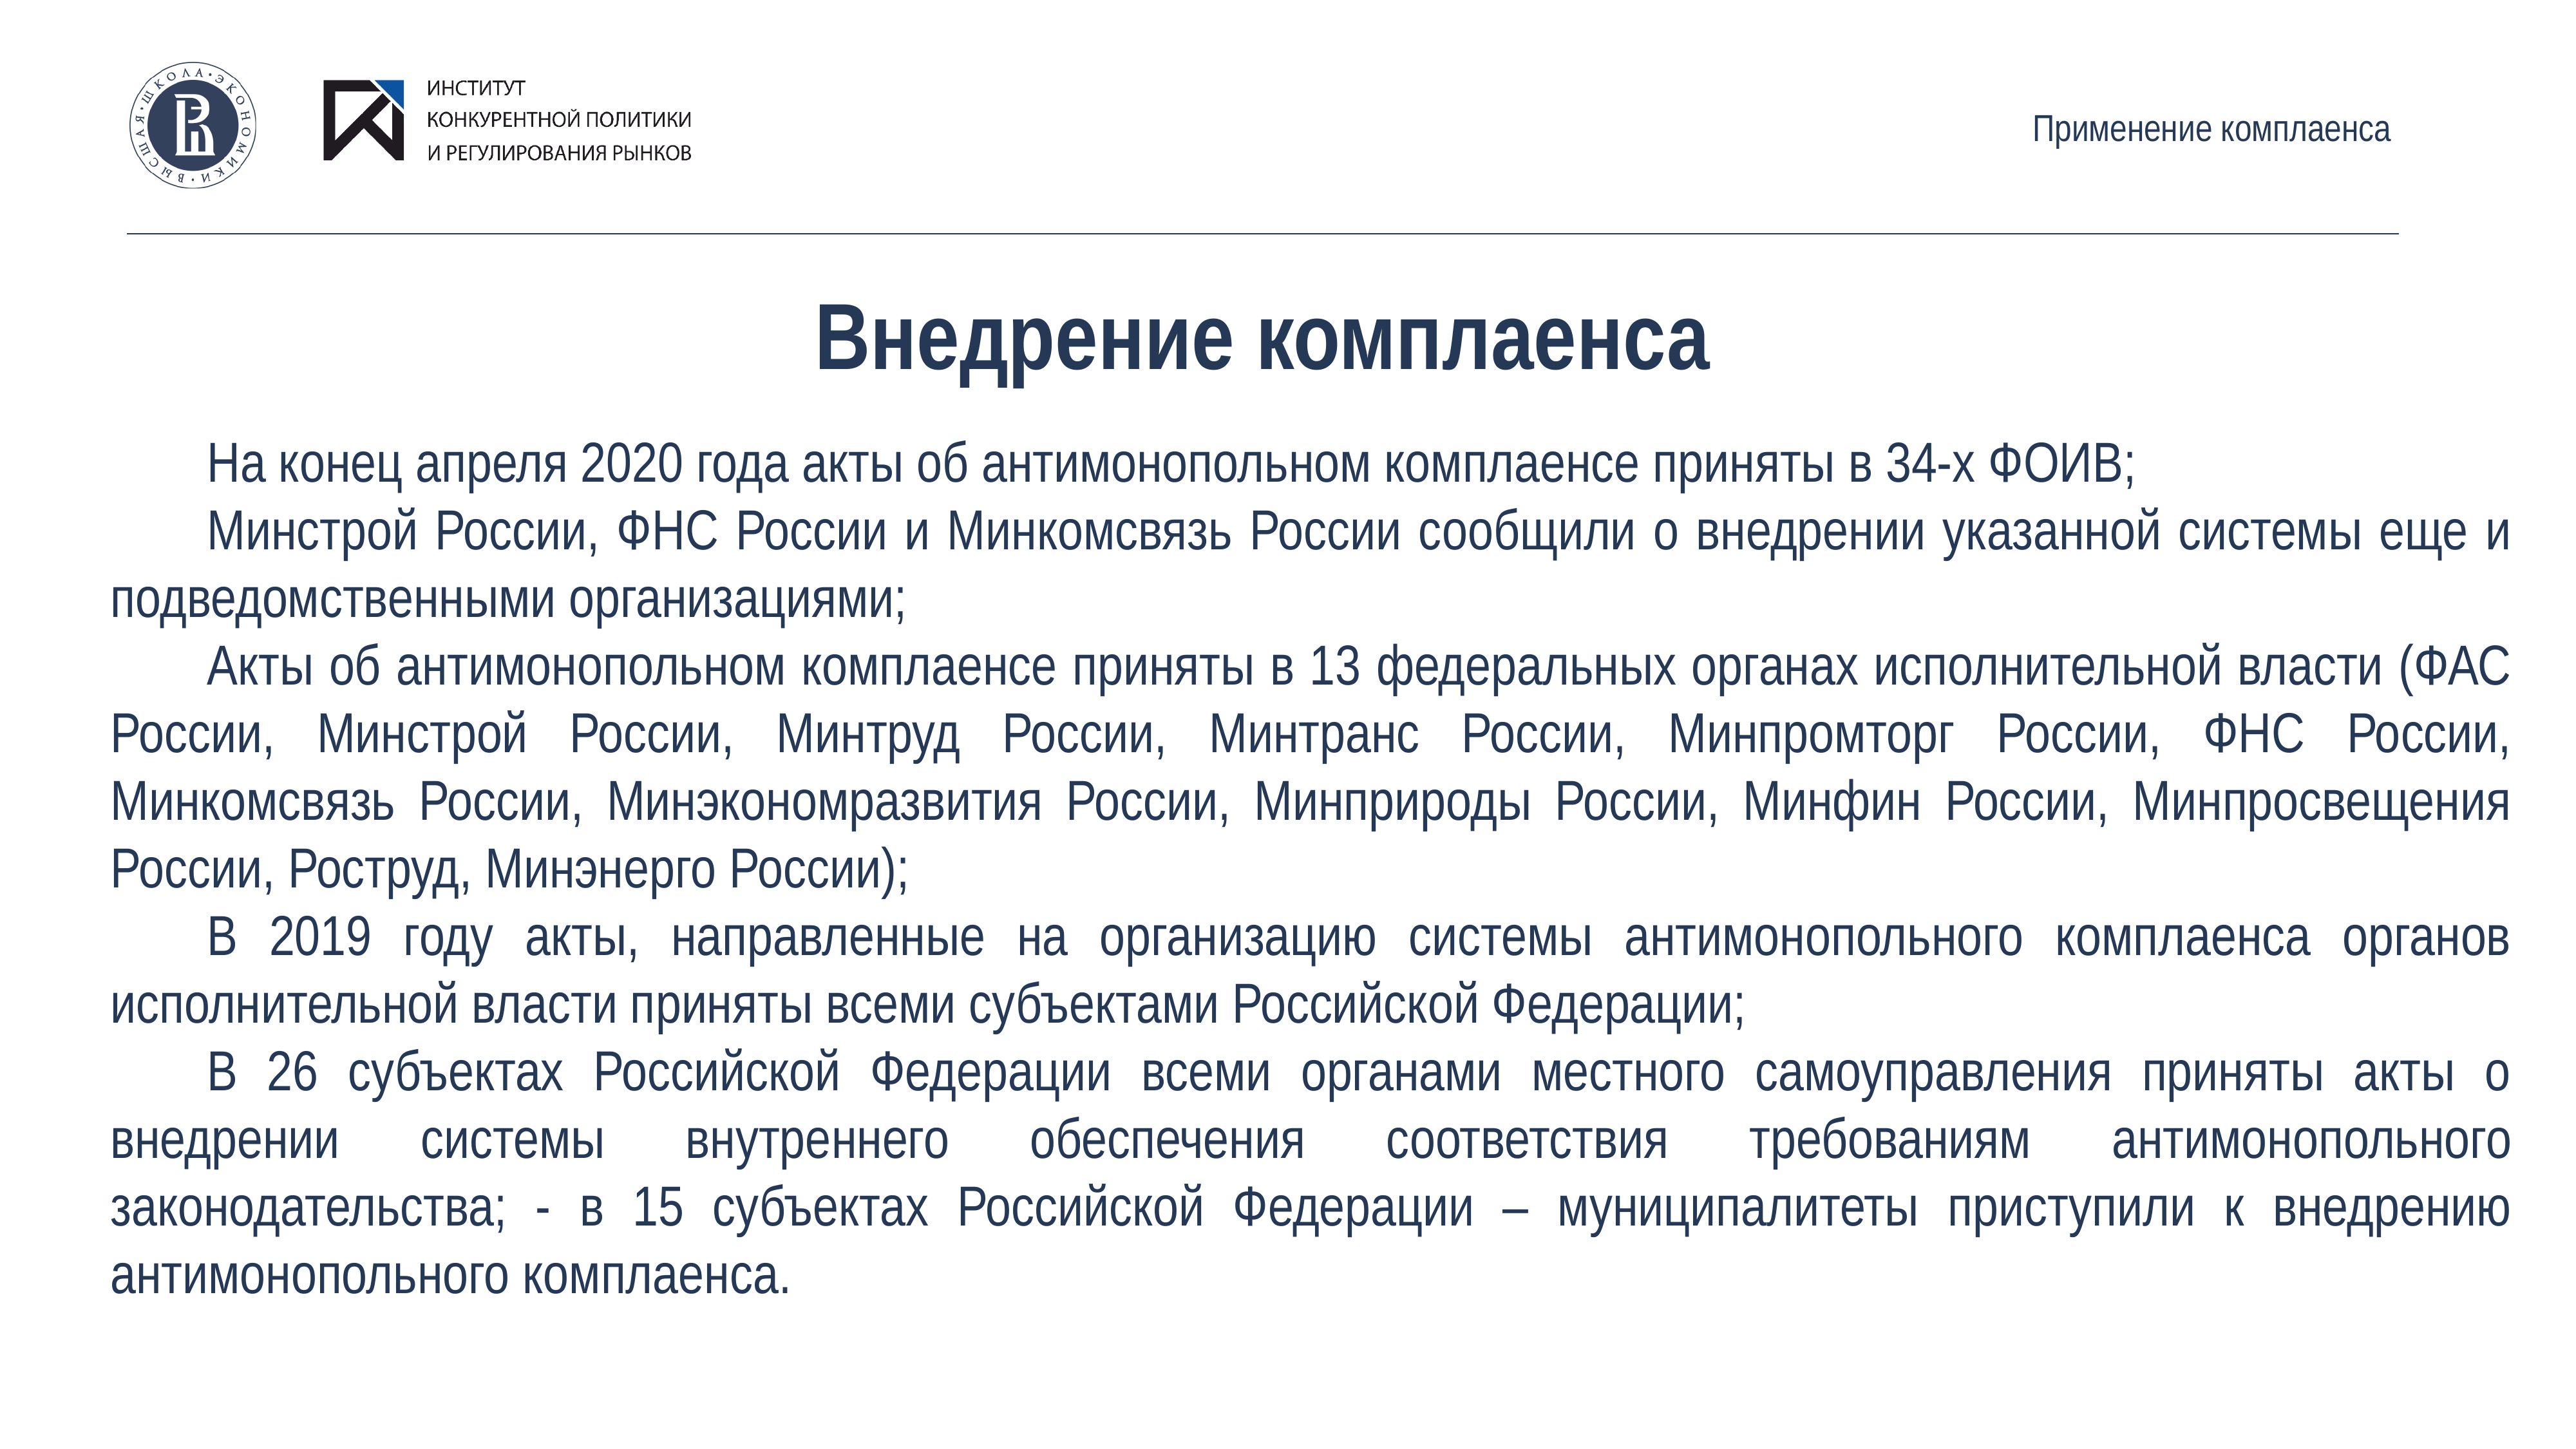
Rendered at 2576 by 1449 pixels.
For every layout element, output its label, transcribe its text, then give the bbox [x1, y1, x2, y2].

picture [129, 0, 762, 380]
text_box Применение комплаенса [1198, 97, 2399, 157]
text_box Внедрение комплаенса [139, 268, 2387, 396]
text_box На конец апреля 2020 года акты об антимонопольном комплаенсе приняты в 34-х ФОИВ; Минстрой России, ФНС России и Минкомсвязь России сообщили о внедрении указанной системы еще и подведомственными организациями; Акты об антимонопольном комплаенсе приняты в 13 федеральных органах исполнительной власти (ФАС России, Минстрой России, Минтруд России, Минтранс России, Минпромторг России, ФНС России, Минкомсвязь России, Минэкономразвития России, Минприроды России, Минфин России, Минпросвещения России, Роструд, Минэнерго России); В 2019 году акты, направленные на организацию системы антимонопольного комплаенса органов исполнительной власти приняты всеми субъектами Российской Федерации; В 26 субъектах Российской Федерации всеми органами местного самоуправления приняты акты о внедрении системы внутреннего обеспечения соответствия требованиям антимонопольного законодательства; - в 15 субъектах Российской Федерации – муниципалитеты приступили к внедрению антимонопольного комплаенса. [102, 417, 2521, 1380]
